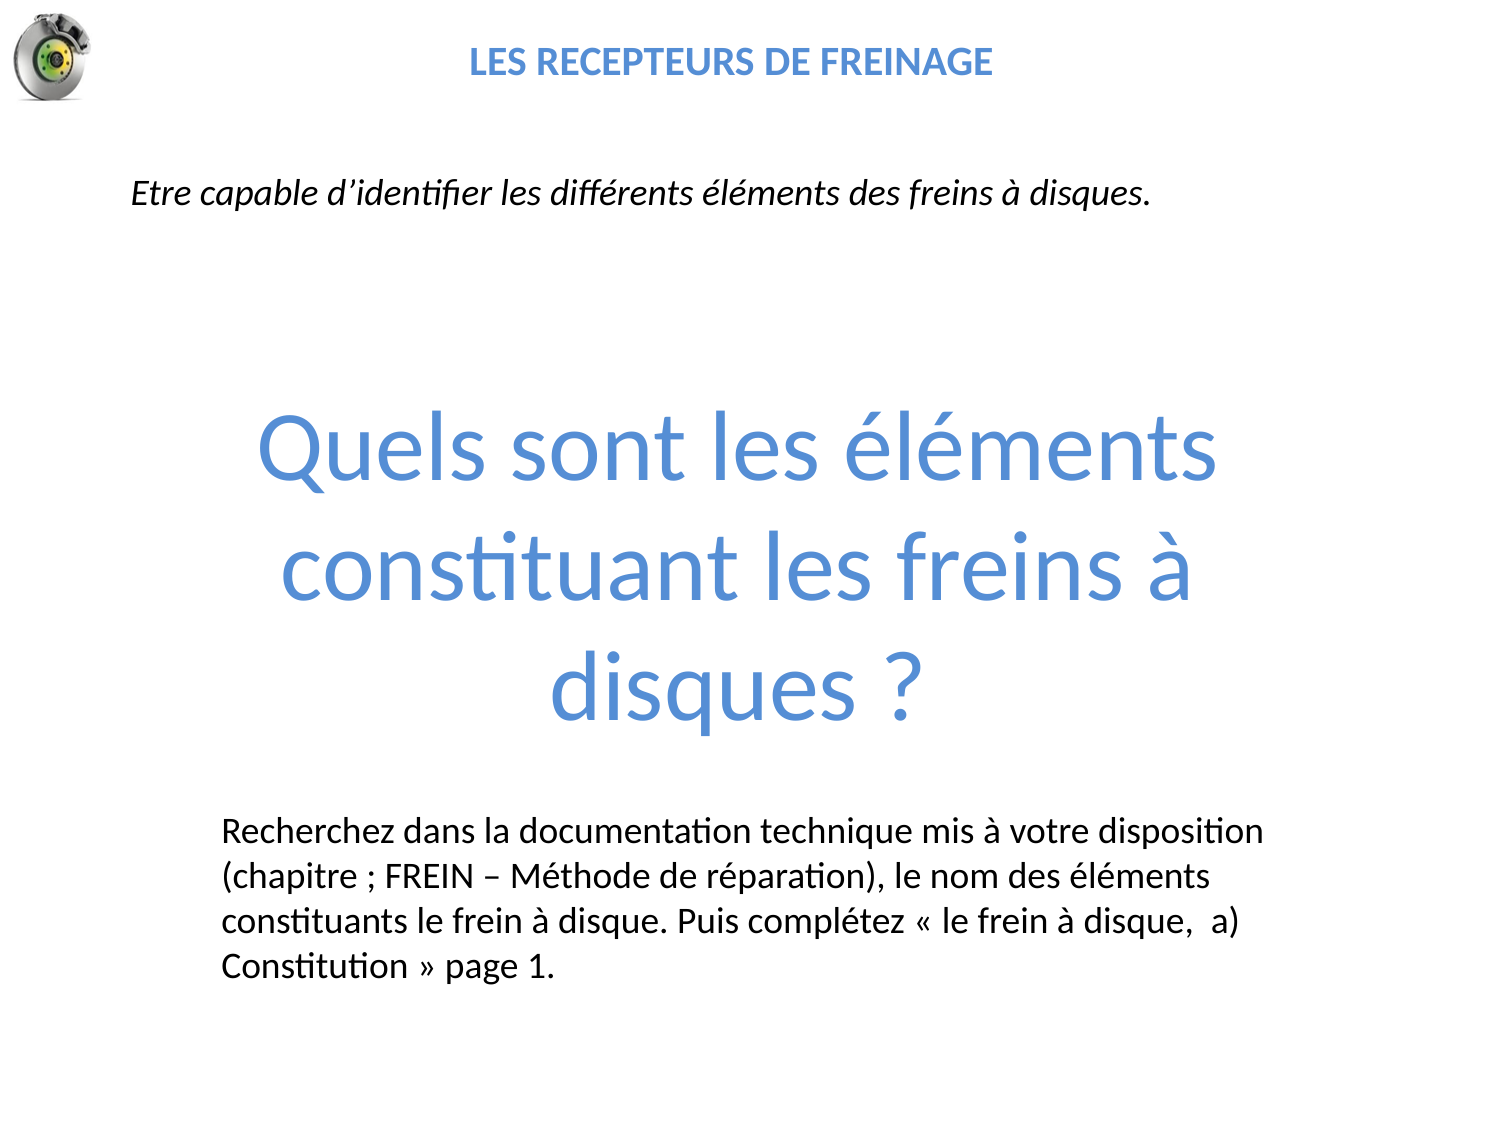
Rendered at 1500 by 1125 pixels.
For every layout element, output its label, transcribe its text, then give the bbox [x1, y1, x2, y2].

text_box Quels sont les éléments constituant les freins à disques ? [147, 373, 1329, 749]
text_box Etre capable d’identifier les différents éléments des freins à disques. [115, 160, 1258, 221]
text_box LES RECEPTEURS DE FREINAGE [454, 26, 1010, 91]
text_box Recherchez dans la documentation technique mis à votre disposition (chapitre ; FREIN – Méthode de réparation), le nom des éléments constituants le frein à disque. Puis complétez « le frein à disque, a) Constitution » page 1. [206, 798, 1376, 994]
picture [0, 0, 117, 119]
